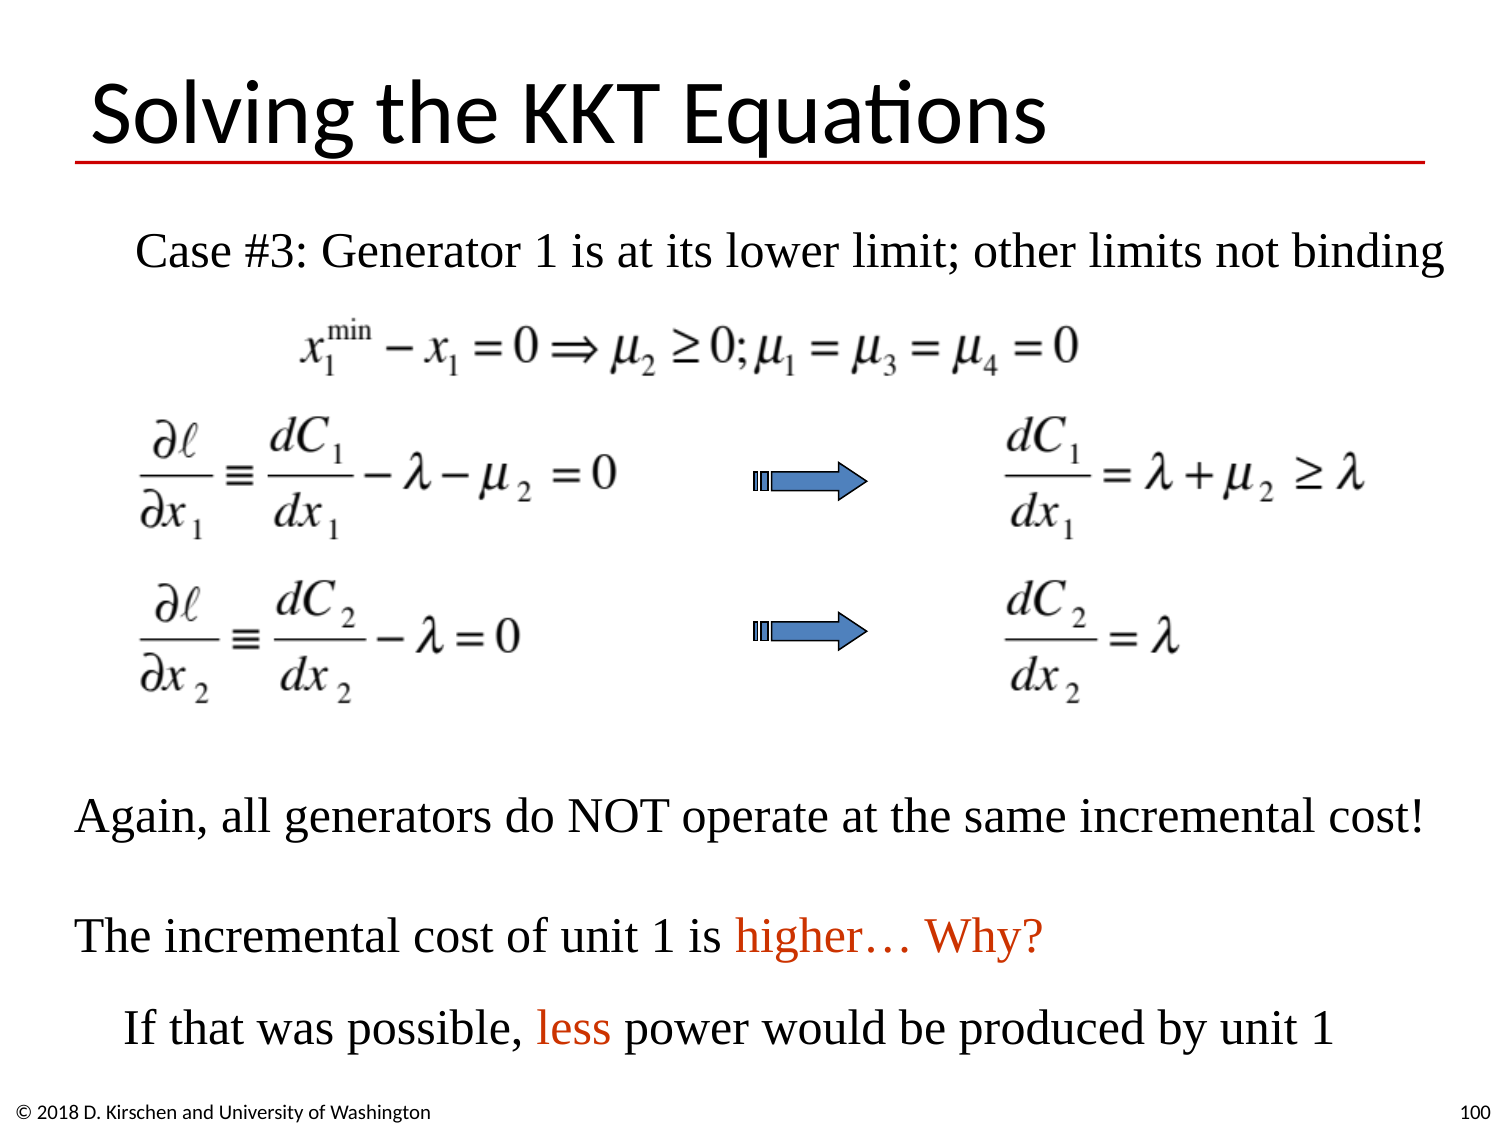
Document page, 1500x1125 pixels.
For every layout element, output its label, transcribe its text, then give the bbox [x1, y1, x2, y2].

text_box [136, 412, 618, 707]
slide_number © 2018 D. Kirschen and University of Washington [0, 1081, 644, 1125]
text_box Case #3: Generator 1 is at its lower limit; other limits not binding [120, 209, 1462, 285]
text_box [753, 462, 867, 651]
text_box If that was possible, less power would be produced by unit 1 [108, 987, 1351, 1063]
title Solving the KKT Equations [75, 19, 1425, 195]
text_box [1000, 412, 1366, 707]
text_box Again, all generators do NOT operate at the same incremental cost! The incremental cost of unit 1 is higher… Why? [59, 774, 1442, 970]
slide_number 100 [1156, 1081, 1500, 1125]
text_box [297, 310, 1082, 378]
